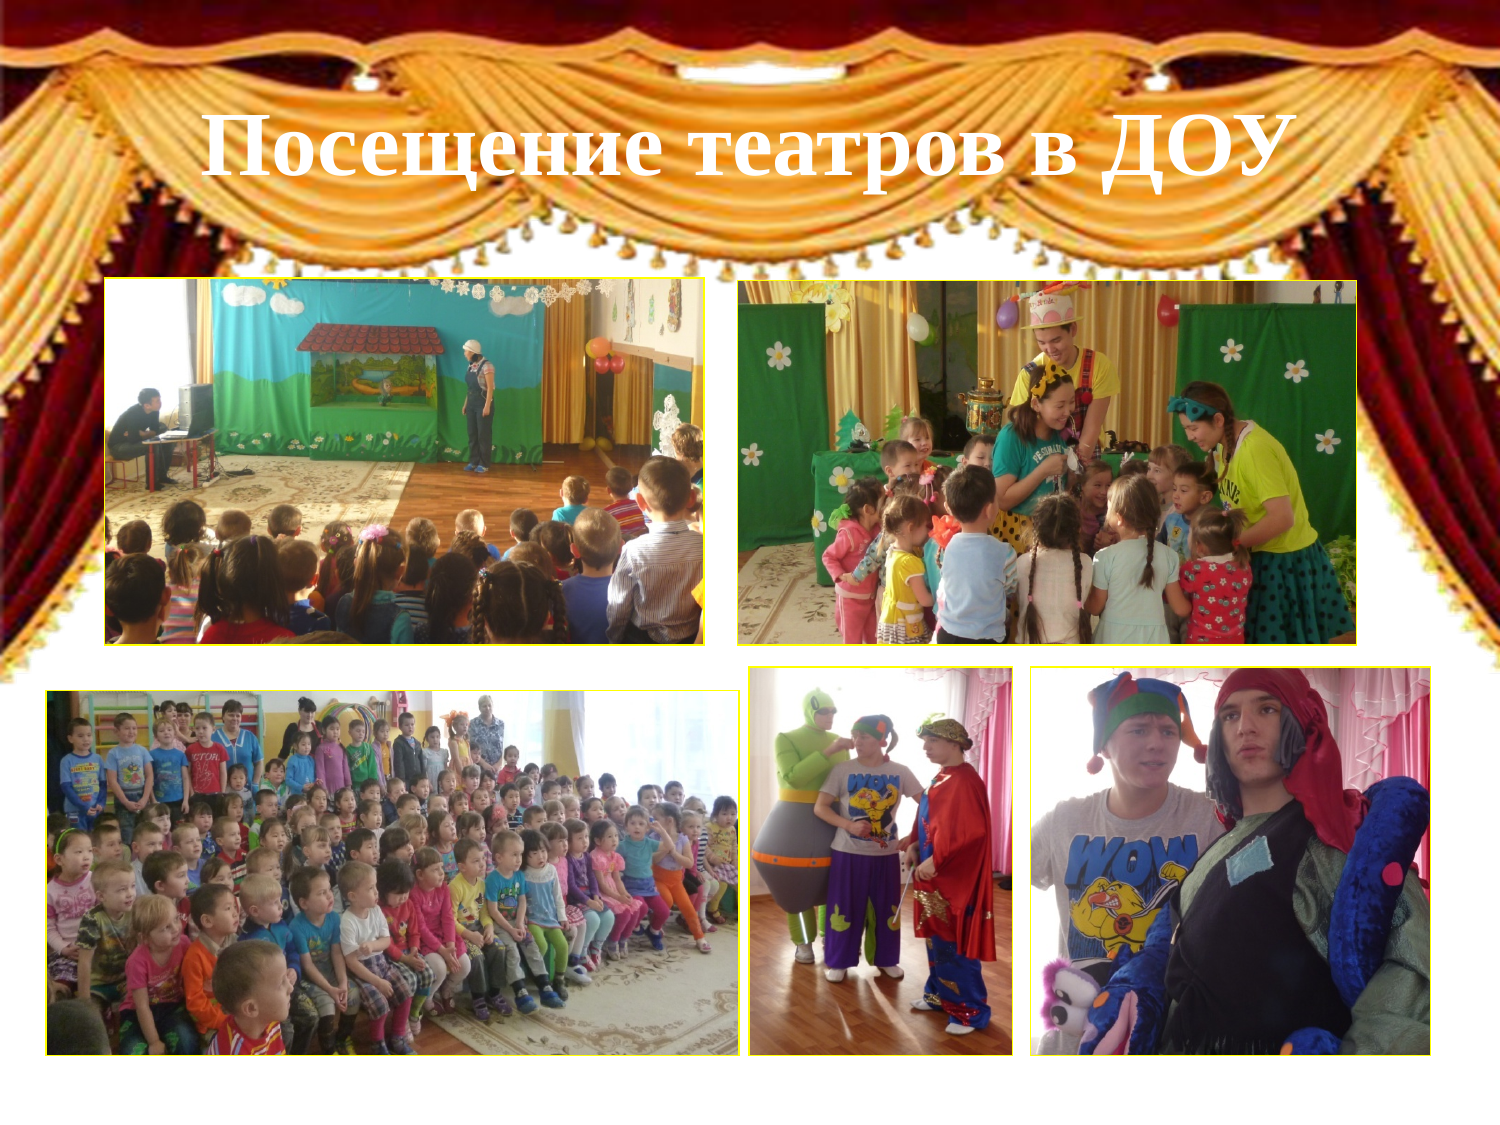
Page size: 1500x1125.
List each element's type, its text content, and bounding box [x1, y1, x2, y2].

title Посещение театров в ДОУ [75, 45, 1425, 233]
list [737, 280, 1357, 645]
picture [0, 0, 1500, 1125]
